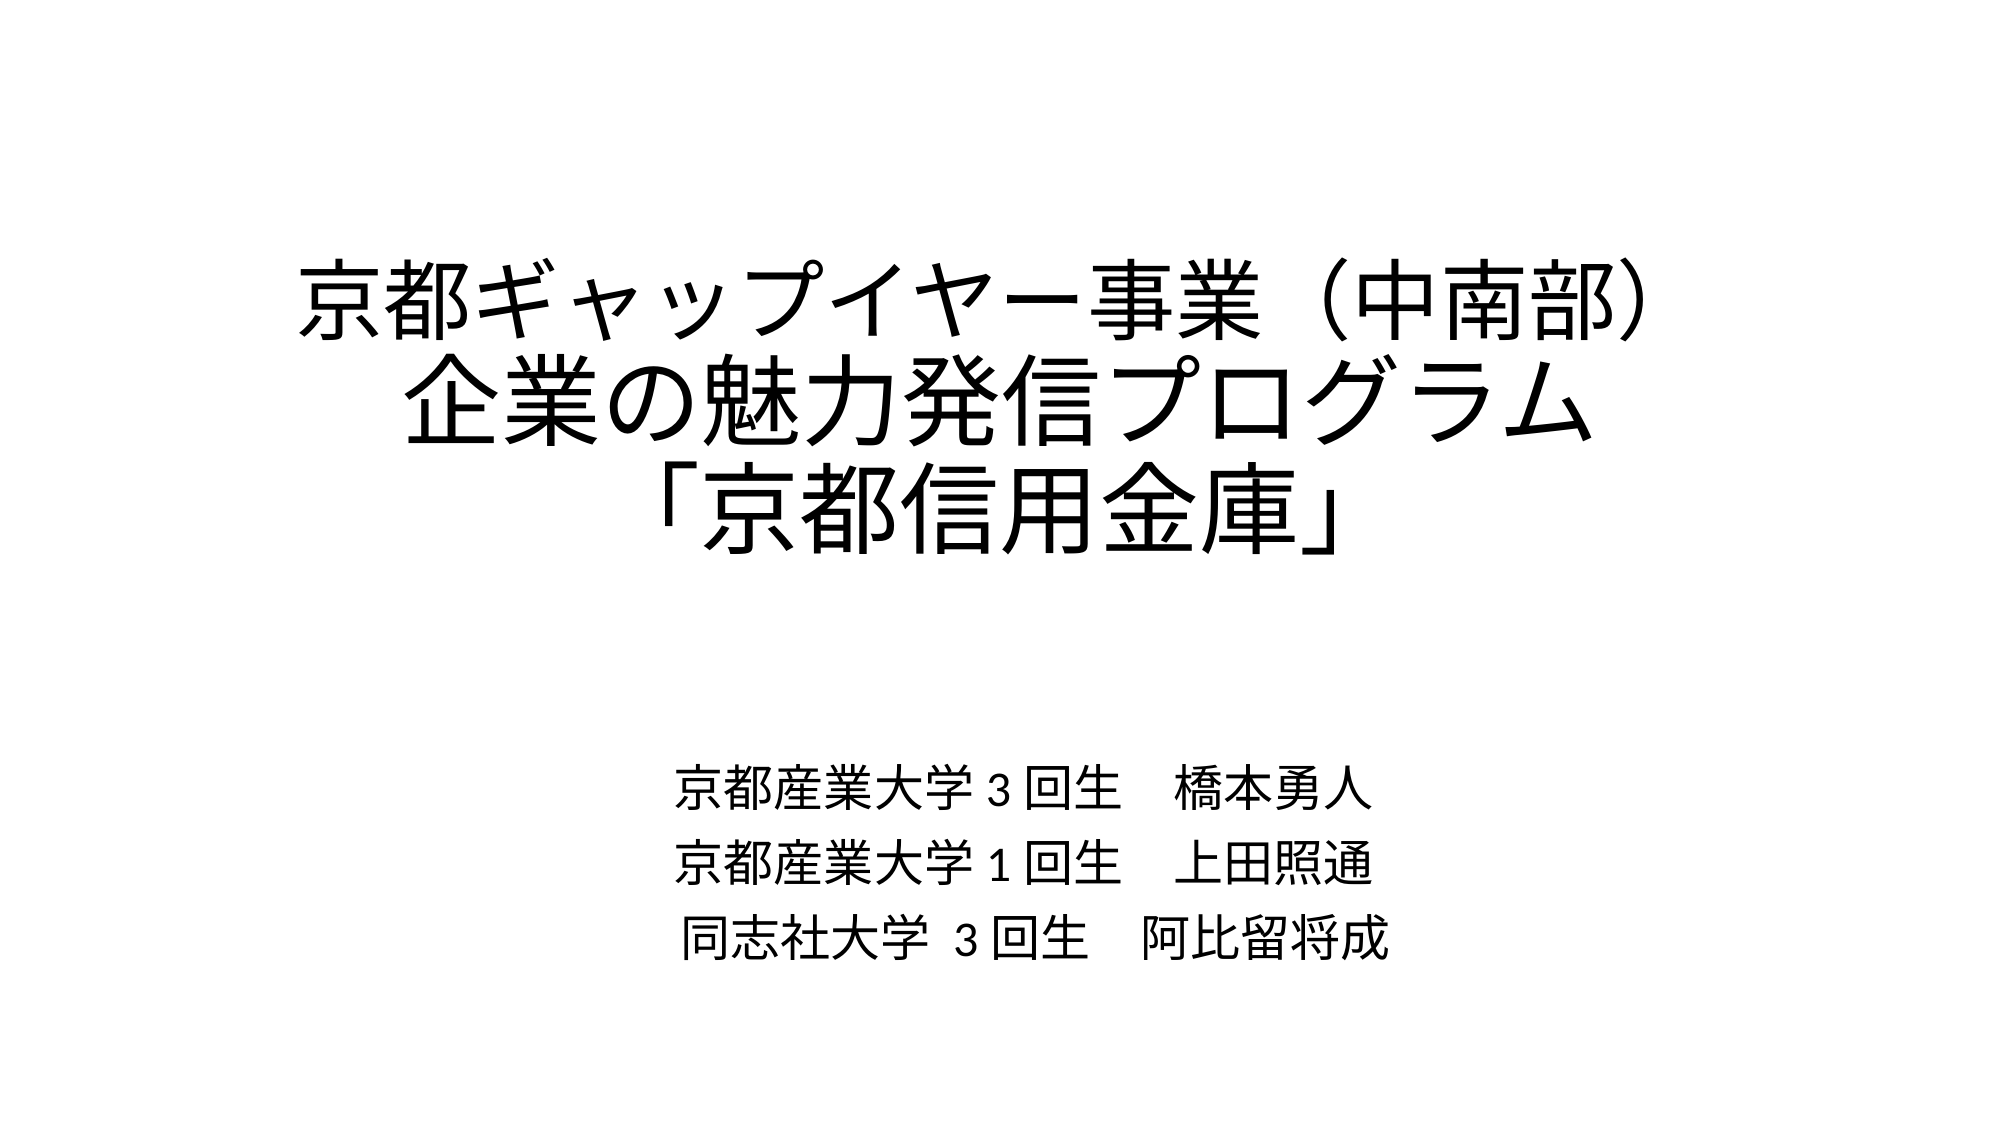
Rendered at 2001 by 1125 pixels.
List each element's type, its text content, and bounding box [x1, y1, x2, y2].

title 京都ギャップイヤー事業（中南部） 企業の魅力発信プログラム 「京都信用金庫」 [249, 184, 1750, 576]
subtitle 京都産業大学3回生 橋本勇人 京都産業大学1回生 上田照通 同志社大学 3回生 阿比留将成 [273, 755, 1774, 1028]
